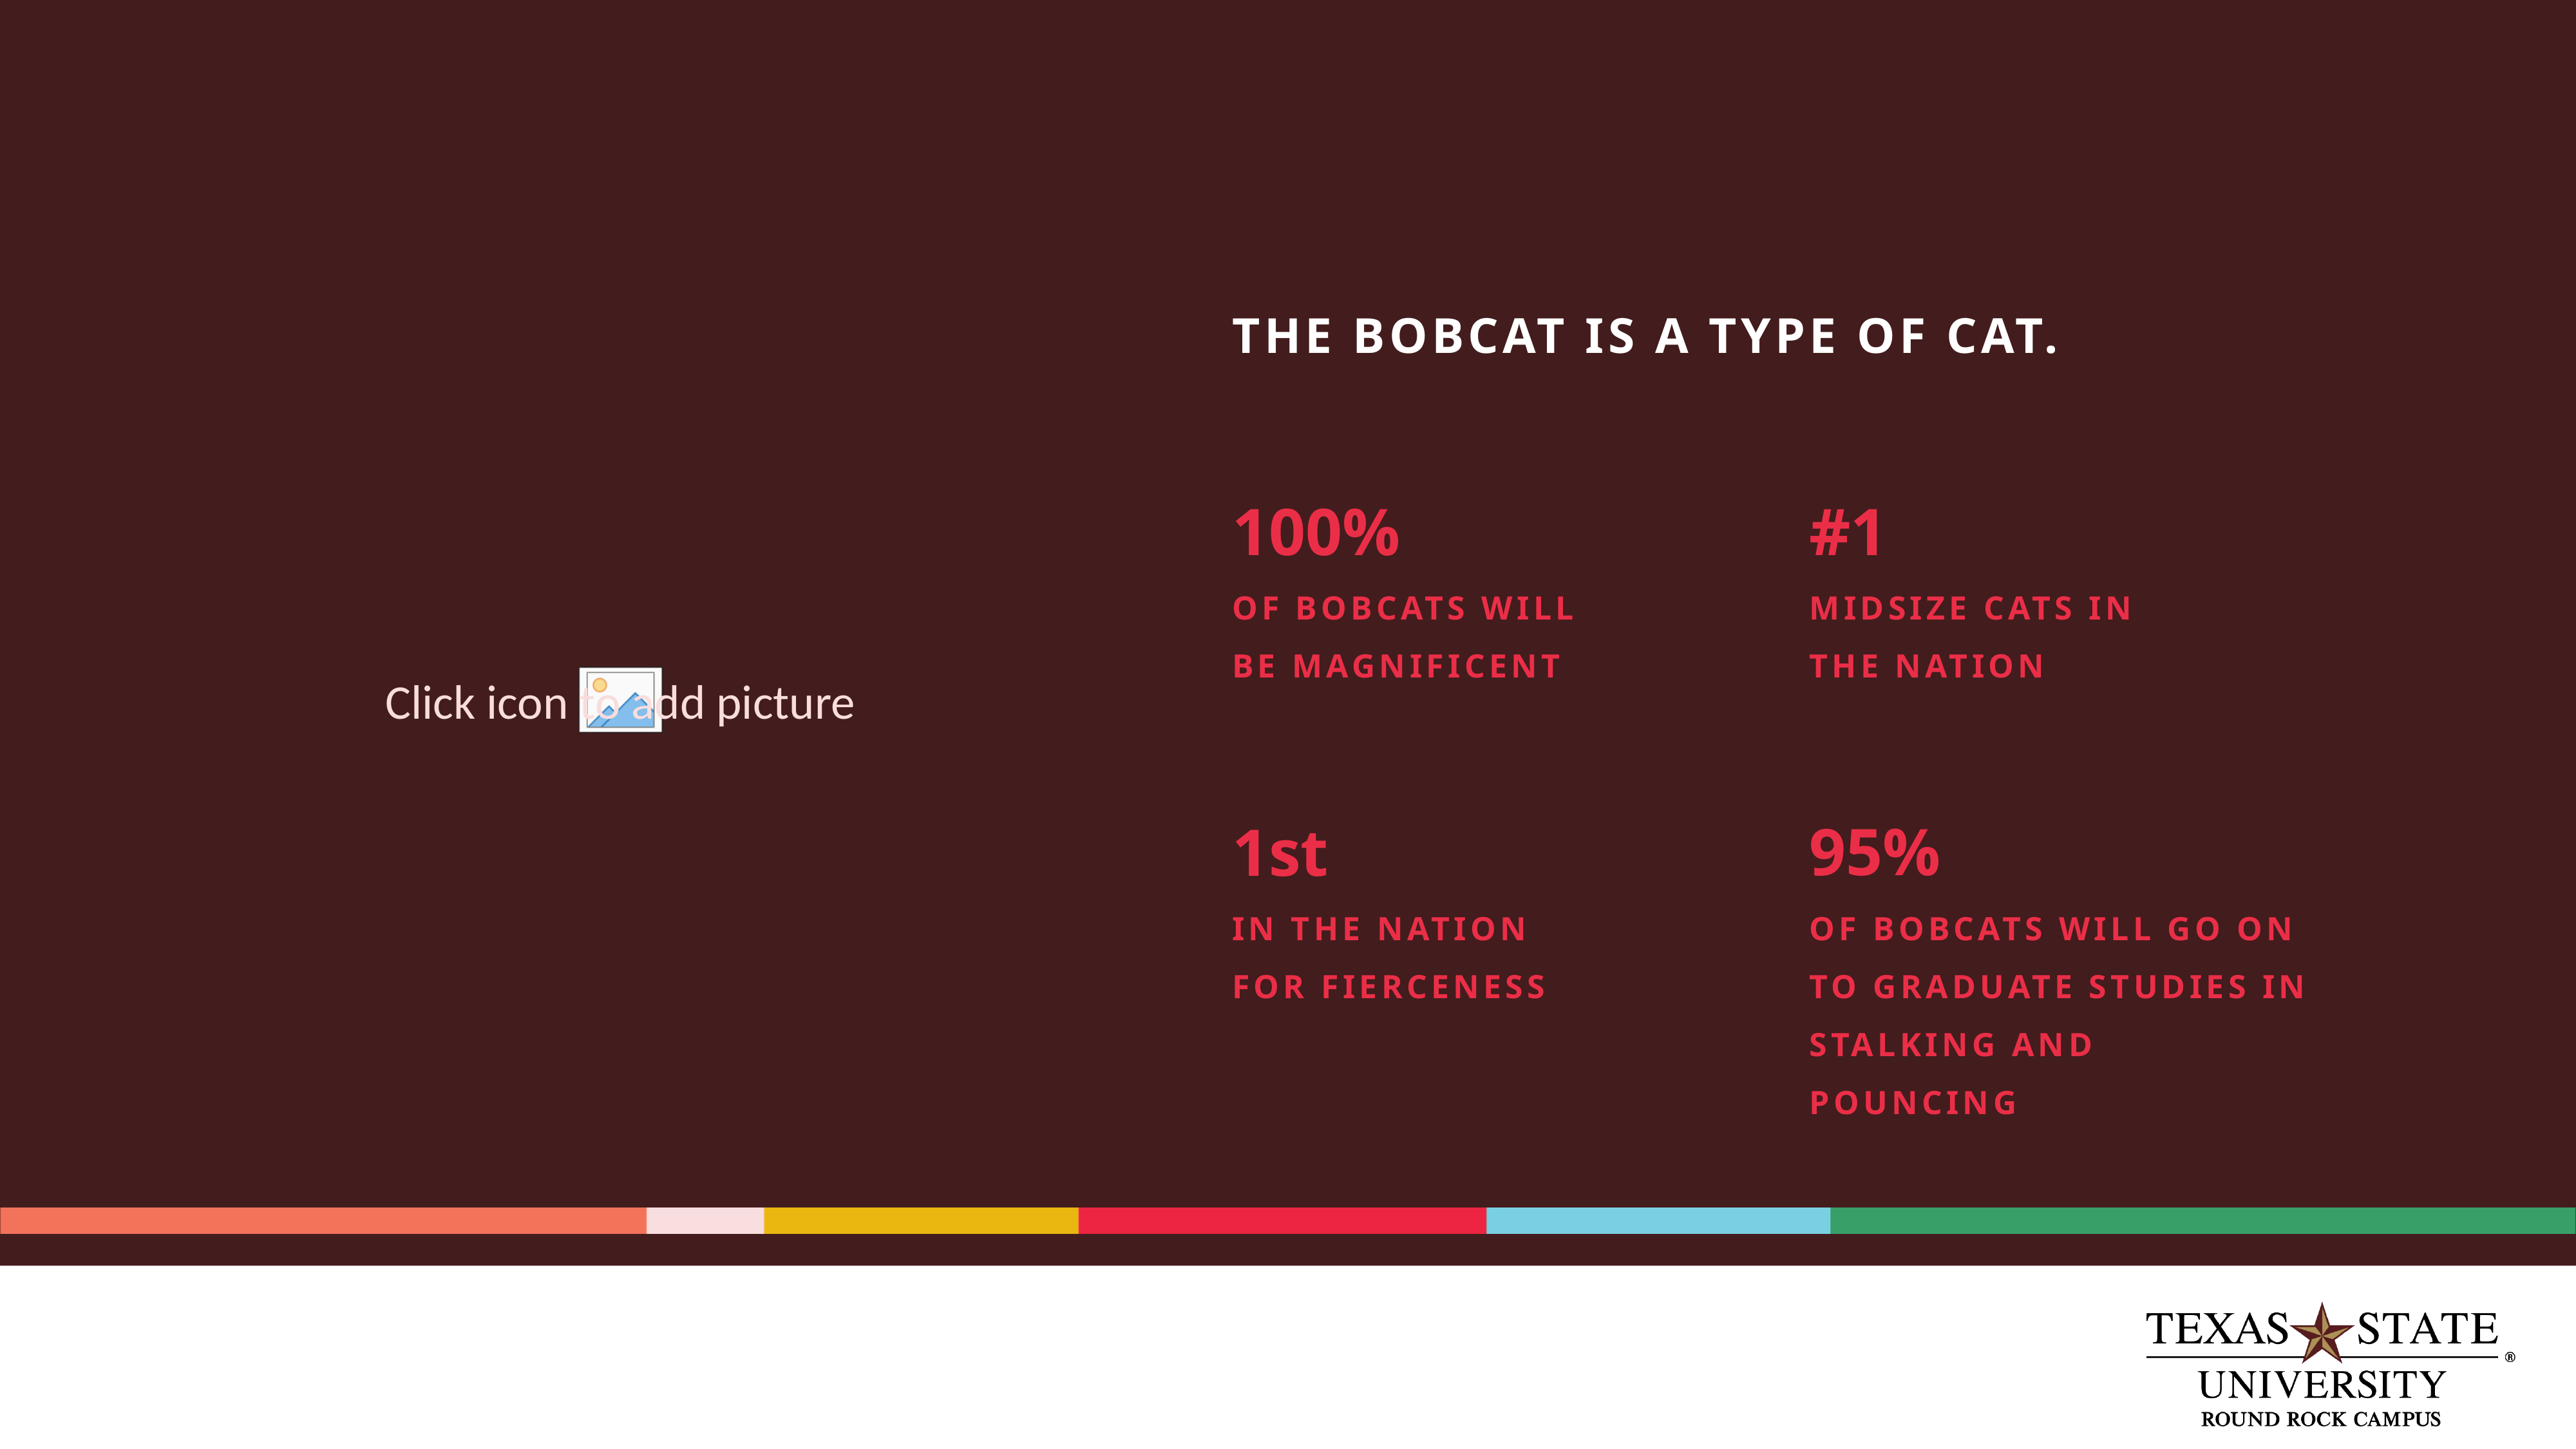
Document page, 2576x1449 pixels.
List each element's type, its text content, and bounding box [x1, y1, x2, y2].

title THE BOBCAT IS A TYPE OF CAT. [1222, 289, 2141, 386]
picture [2127, 1265, 2518, 1449]
picture [0, 1208, 2576, 1234]
text_box #1 MIDSIZE CATS IN THE NATION [1799, 448, 2179, 689]
picture [162, 289, 1080, 1111]
text_box 1st IN THE NATION FOR FIERCENESS [1222, 768, 1602, 1010]
text_box 100% OF BOBCATS WILL BE MAGNIFICENT [1222, 448, 1602, 690]
text_box 95% OF BOBCATS WILL GO ON TO GRADUATE STUDIES IN STALKING AND POUNCING [1799, 768, 2325, 1126]
